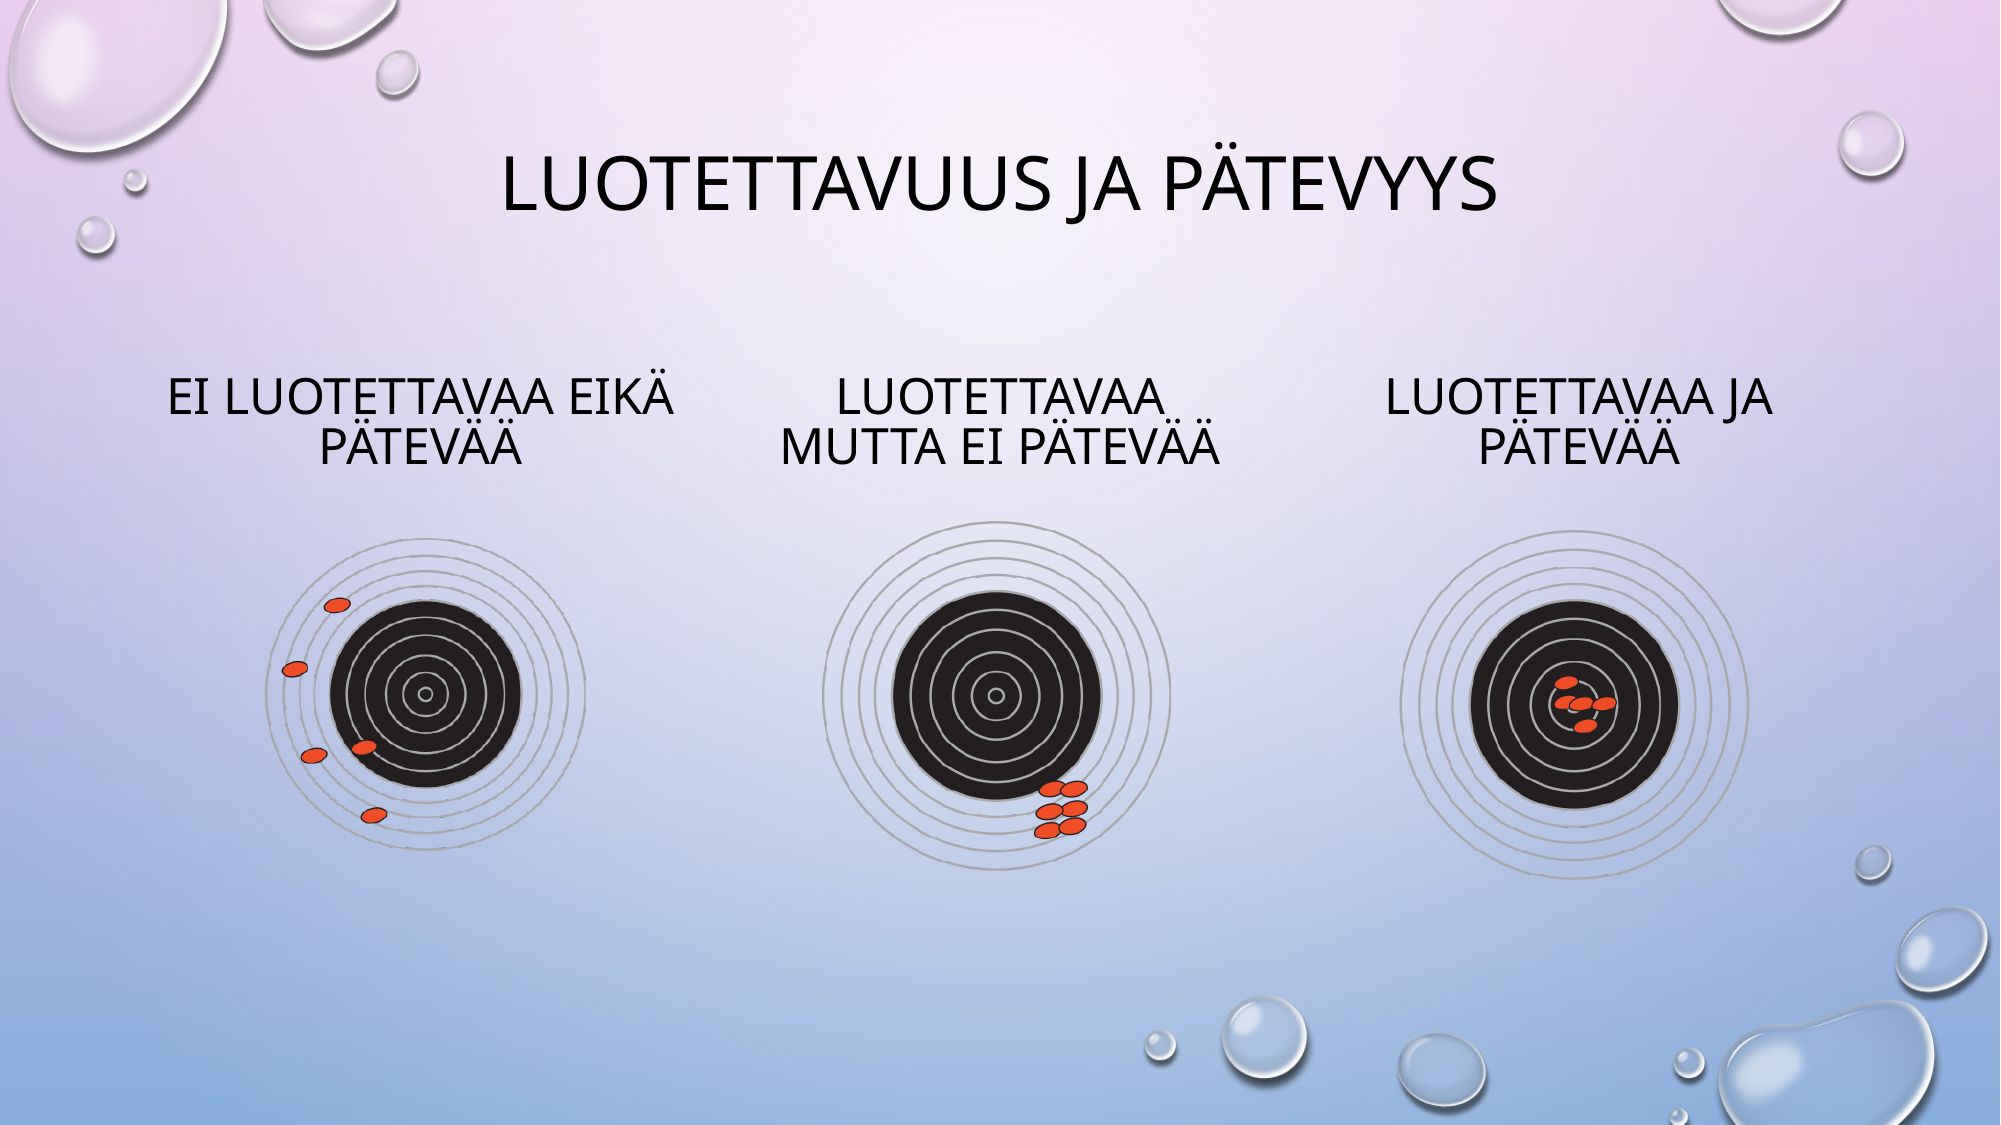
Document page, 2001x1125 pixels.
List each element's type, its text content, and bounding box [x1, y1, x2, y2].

list Ei luotettavaa eikä pätevää [149, 388, 692, 483]
list Luotettavaa ja pätevää [1307, 388, 1851, 483]
title Luotettavuus ja pätevyys [149, 99, 1851, 364]
picture [0, 0, 2000, 1125]
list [248, 527, 607, 866]
list Luotettavaa mutta ei pätevää [730, 388, 1271, 483]
